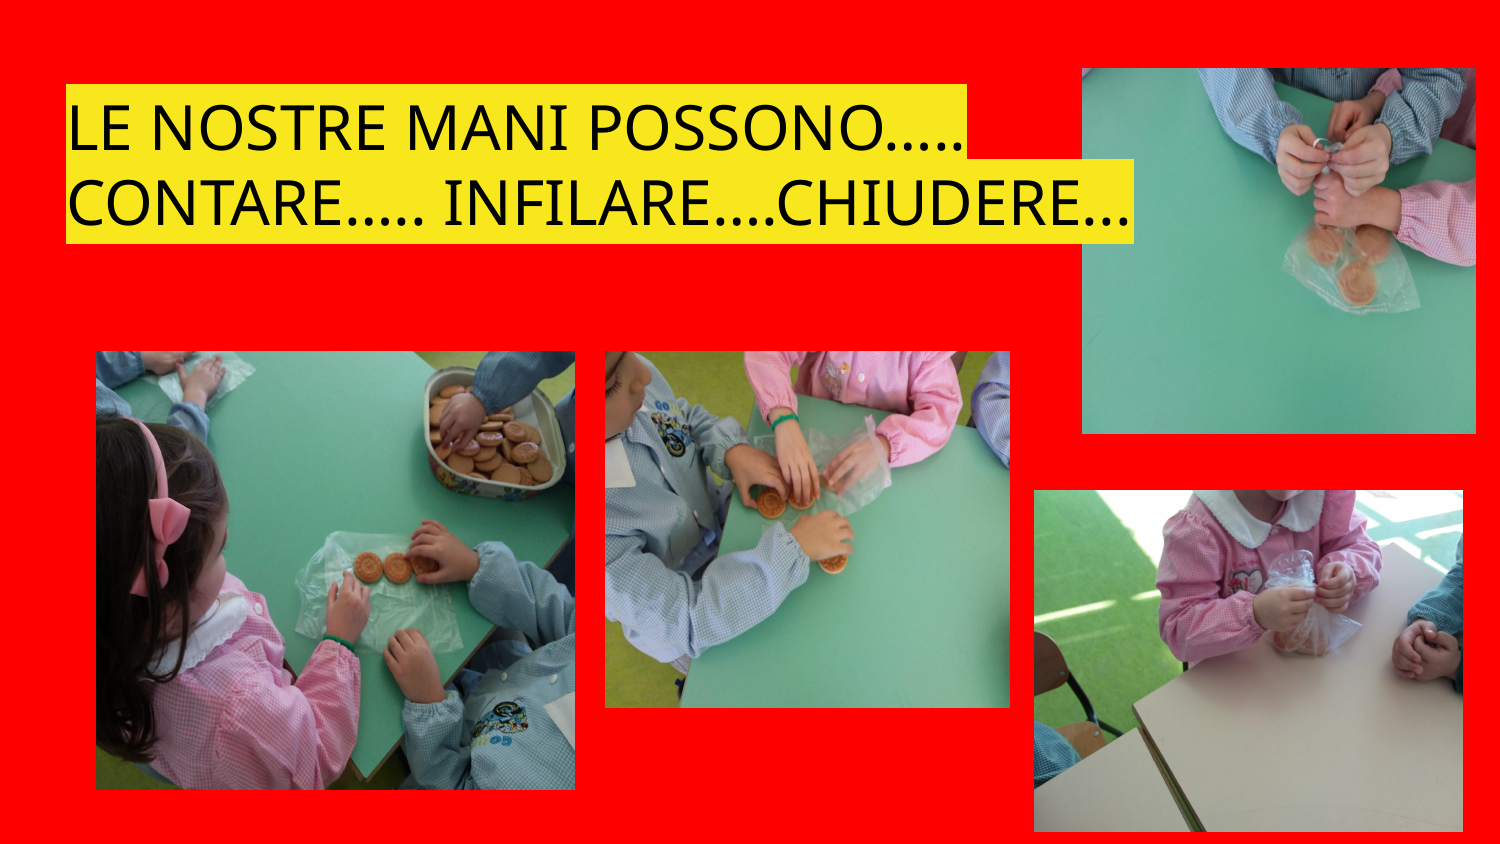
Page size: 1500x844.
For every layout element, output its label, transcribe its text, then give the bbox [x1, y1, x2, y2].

picture [605, 351, 1011, 708]
picture [96, 351, 576, 790]
picture [1034, 490, 1463, 832]
title LE NOSTRE MANI POSSONO….. CONTARE….. INFILARE….CHIUDERE... [51, 72, 1076, 167]
picture [1081, 67, 1477, 435]
